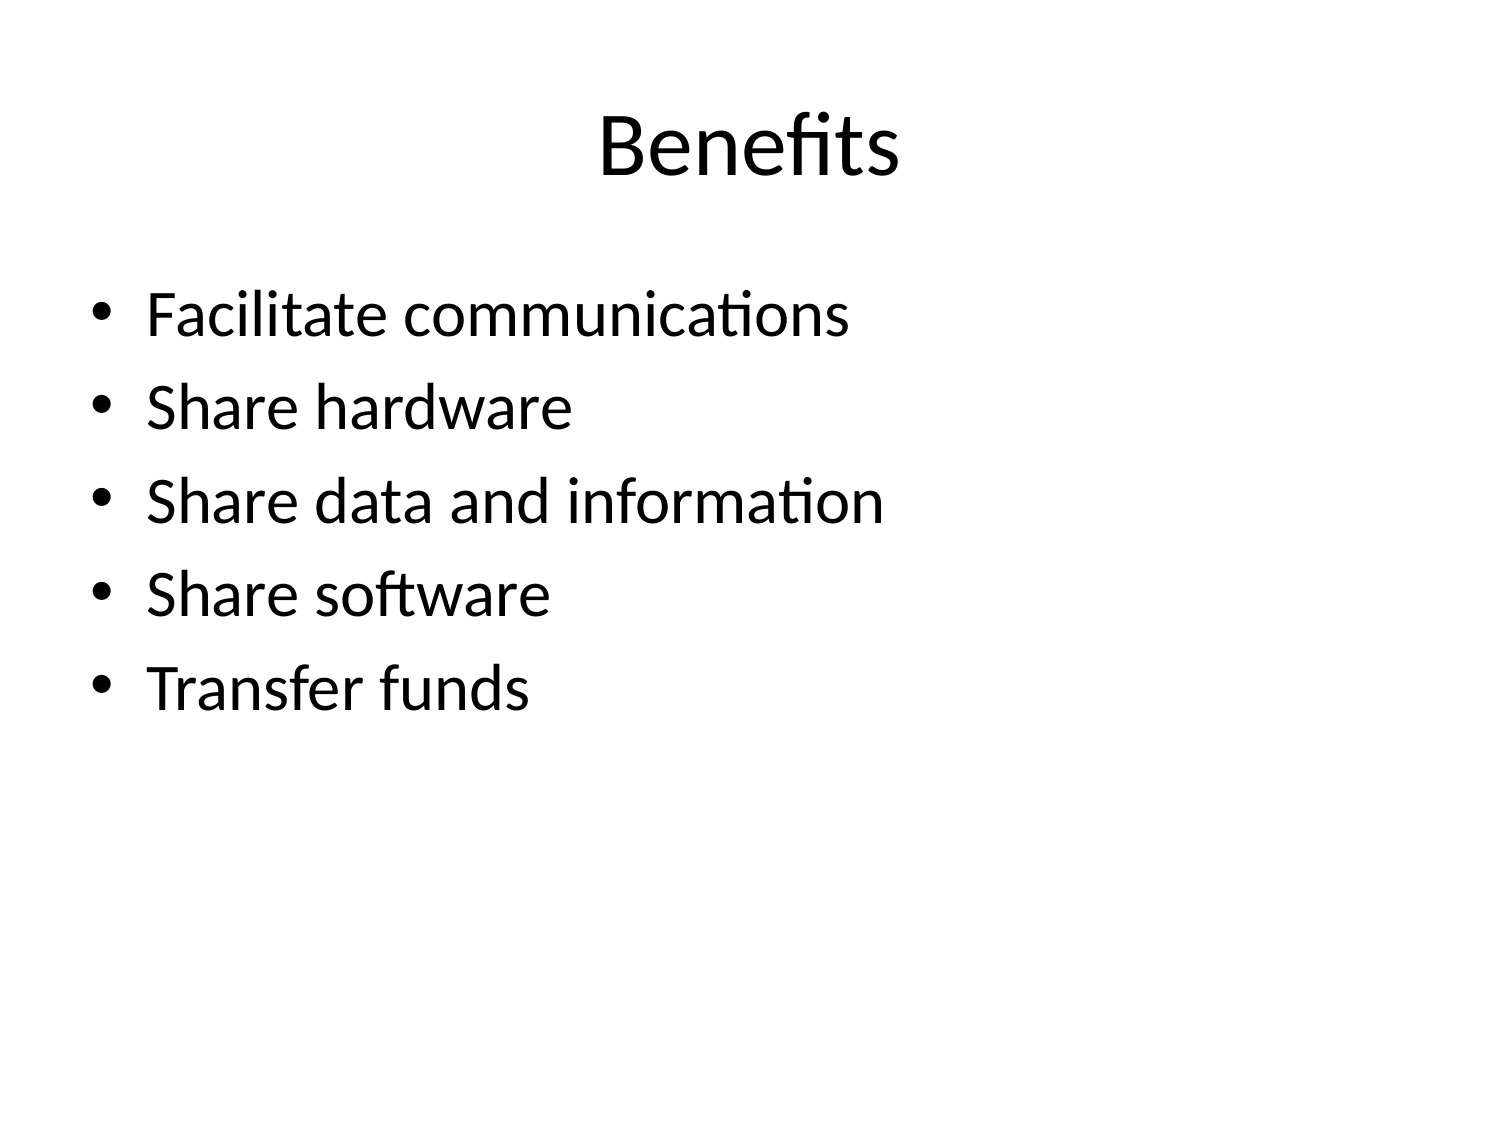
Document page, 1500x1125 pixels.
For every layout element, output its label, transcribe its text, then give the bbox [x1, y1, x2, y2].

title Benefits [75, 45, 1425, 233]
list Facilitate communications Share hardware Share data and information Share software Transfer funds [75, 262, 1425, 1005]
